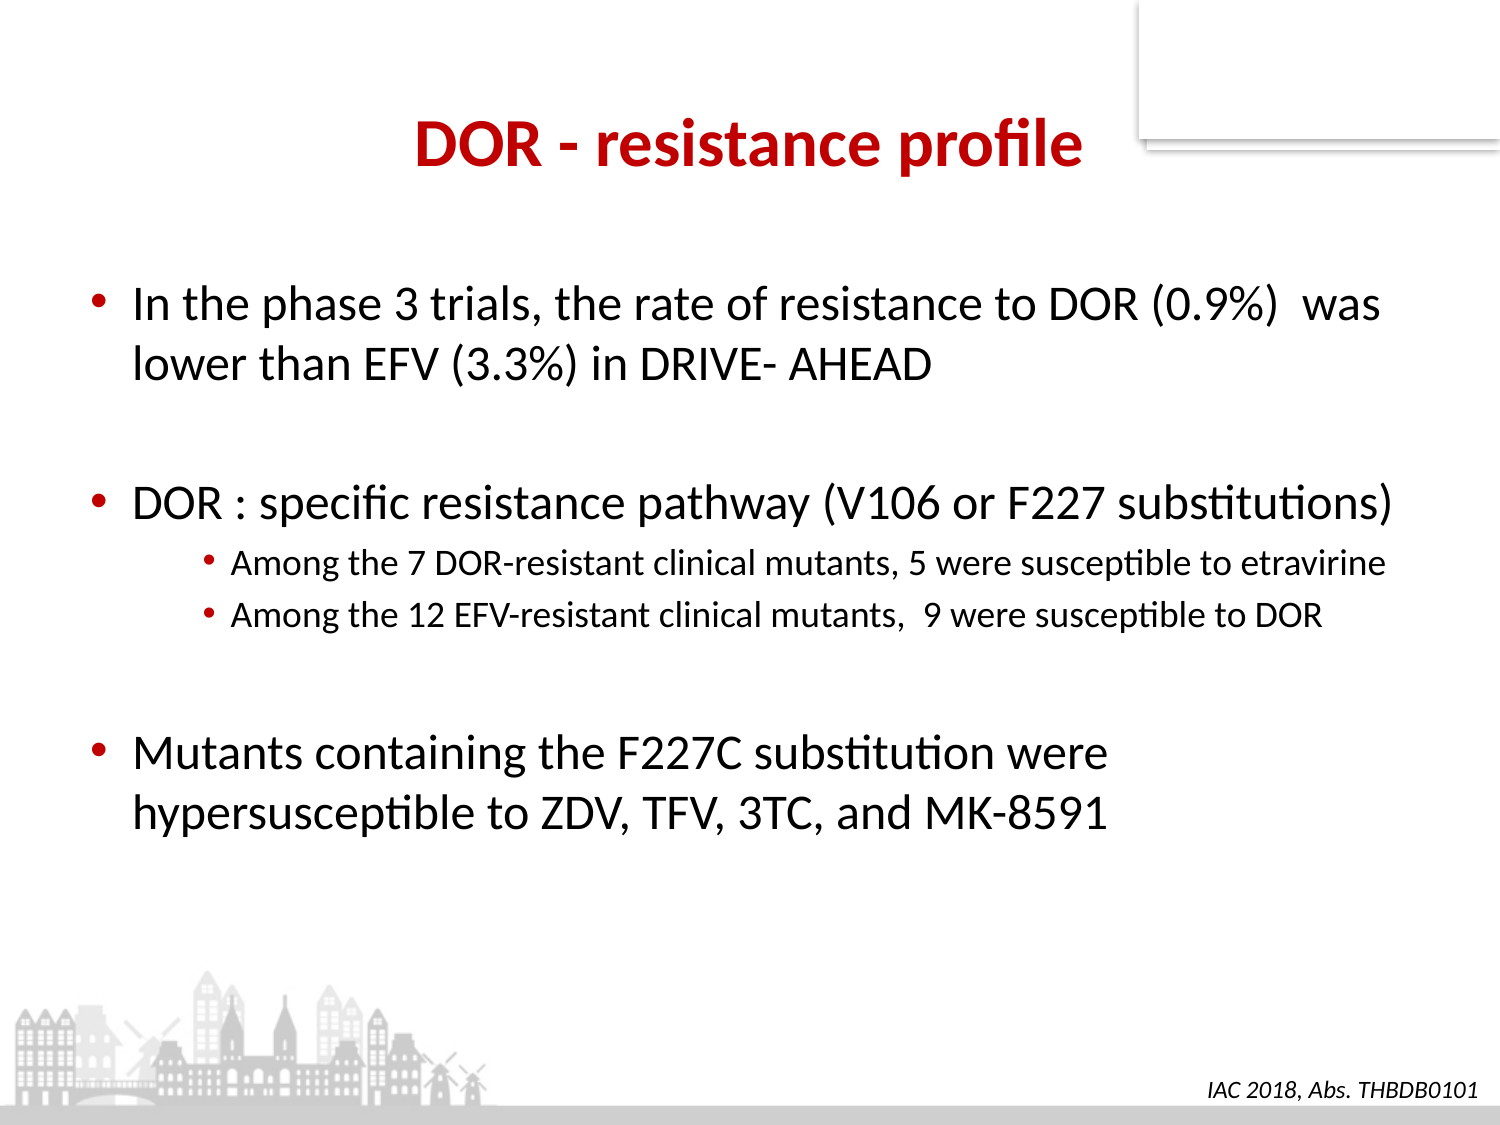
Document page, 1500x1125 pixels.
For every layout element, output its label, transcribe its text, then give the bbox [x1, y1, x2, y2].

list In the phase 3 trials, the rate of resistance to DOR (0.9%) was lower than EFV (3.3%) in DRIVE- AHEAD DOR : specific resistance pathway (V106 or F227 substitutions) Among the 7 DOR-resistant clinical mutants, 5 were susceptible to etravirine Among the 12 EFV-resistant clinical mutants, 9 were susceptible to DOR Mutants containing the F227C substitution were hypersusceptible to ZDV, TFV, 3TC, and MK-8591 [75, 262, 1425, 1005]
text_box IAC 2018, Abs. THBDB0101 [1186, 1066, 1495, 1111]
picture [0, 0, 1500, 1125]
title DOR - resistance profile [75, 45, 1425, 233]
